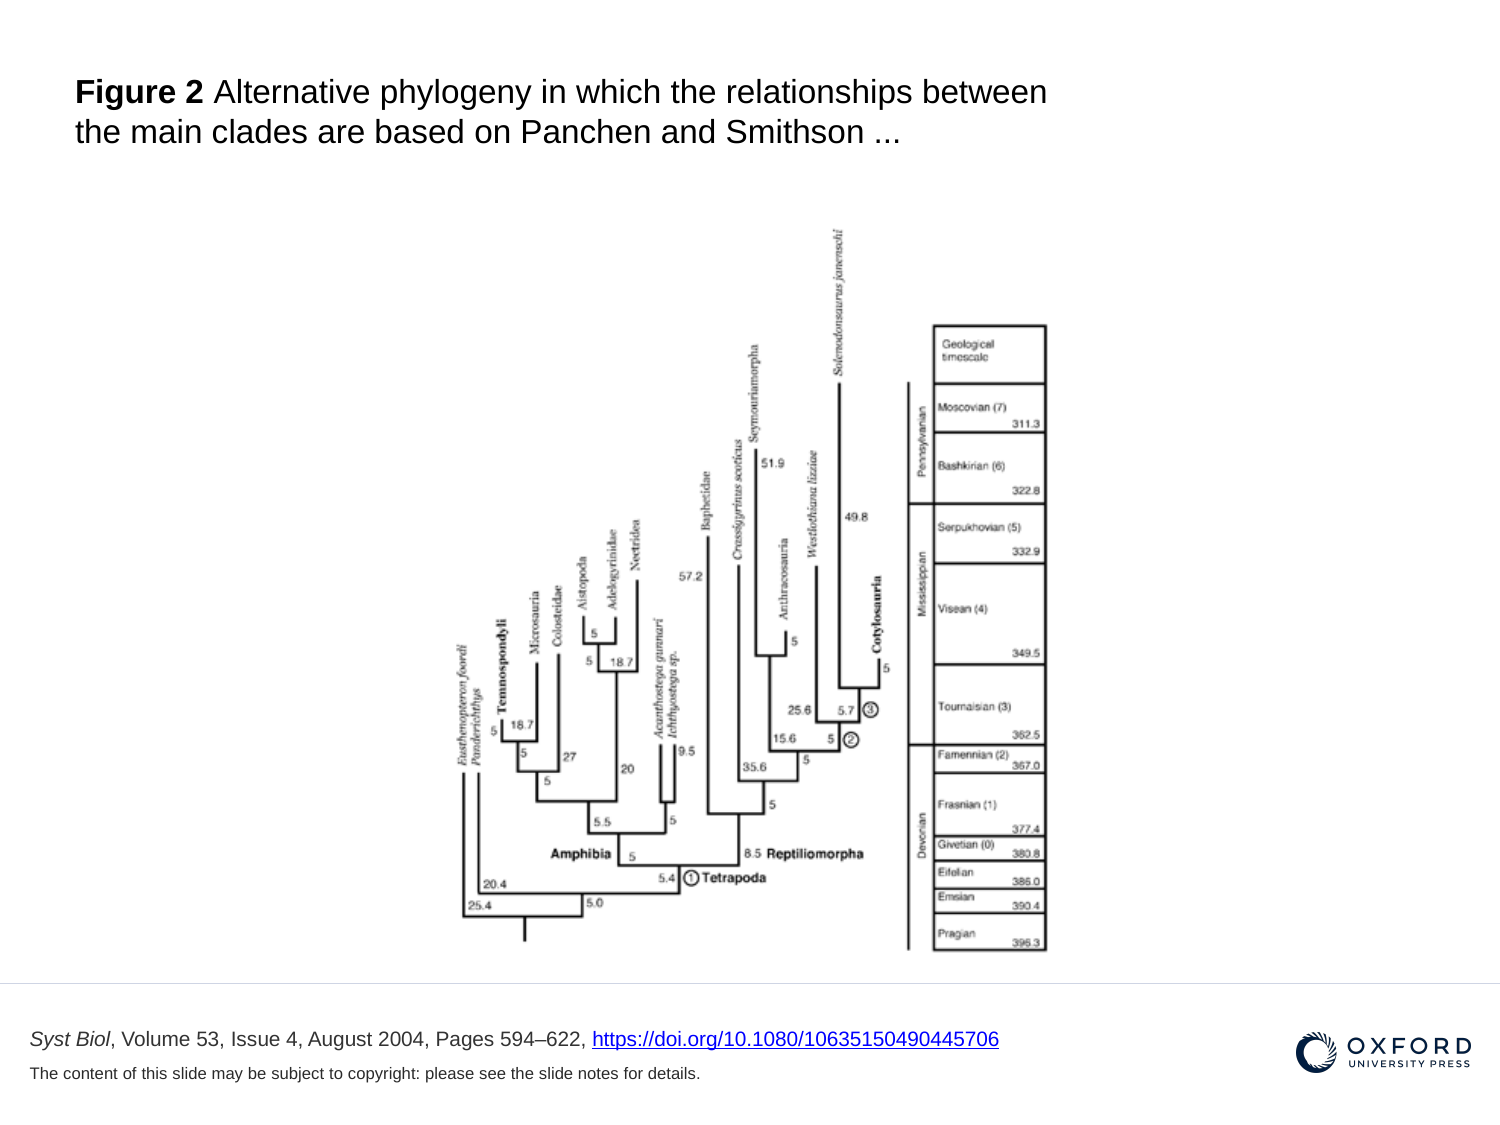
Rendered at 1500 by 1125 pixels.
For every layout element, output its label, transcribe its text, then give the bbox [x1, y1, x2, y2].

title Figure 2 Alternative phylogeny in which the relationships between the main clades are based on Panchen and Smithson ... [75, 69, 1078, 171]
picture [1296, 1032, 1471, 1073]
picture [451, 224, 1049, 957]
footer Syst Biol, Volume 53, Issue 4, August 2004, Pages 594–622, https://doi.org/10.1080/10635150490445706 The content of this slide may be subject to copyright: please see the slide notes for details. [0, 983, 1260, 1125]
